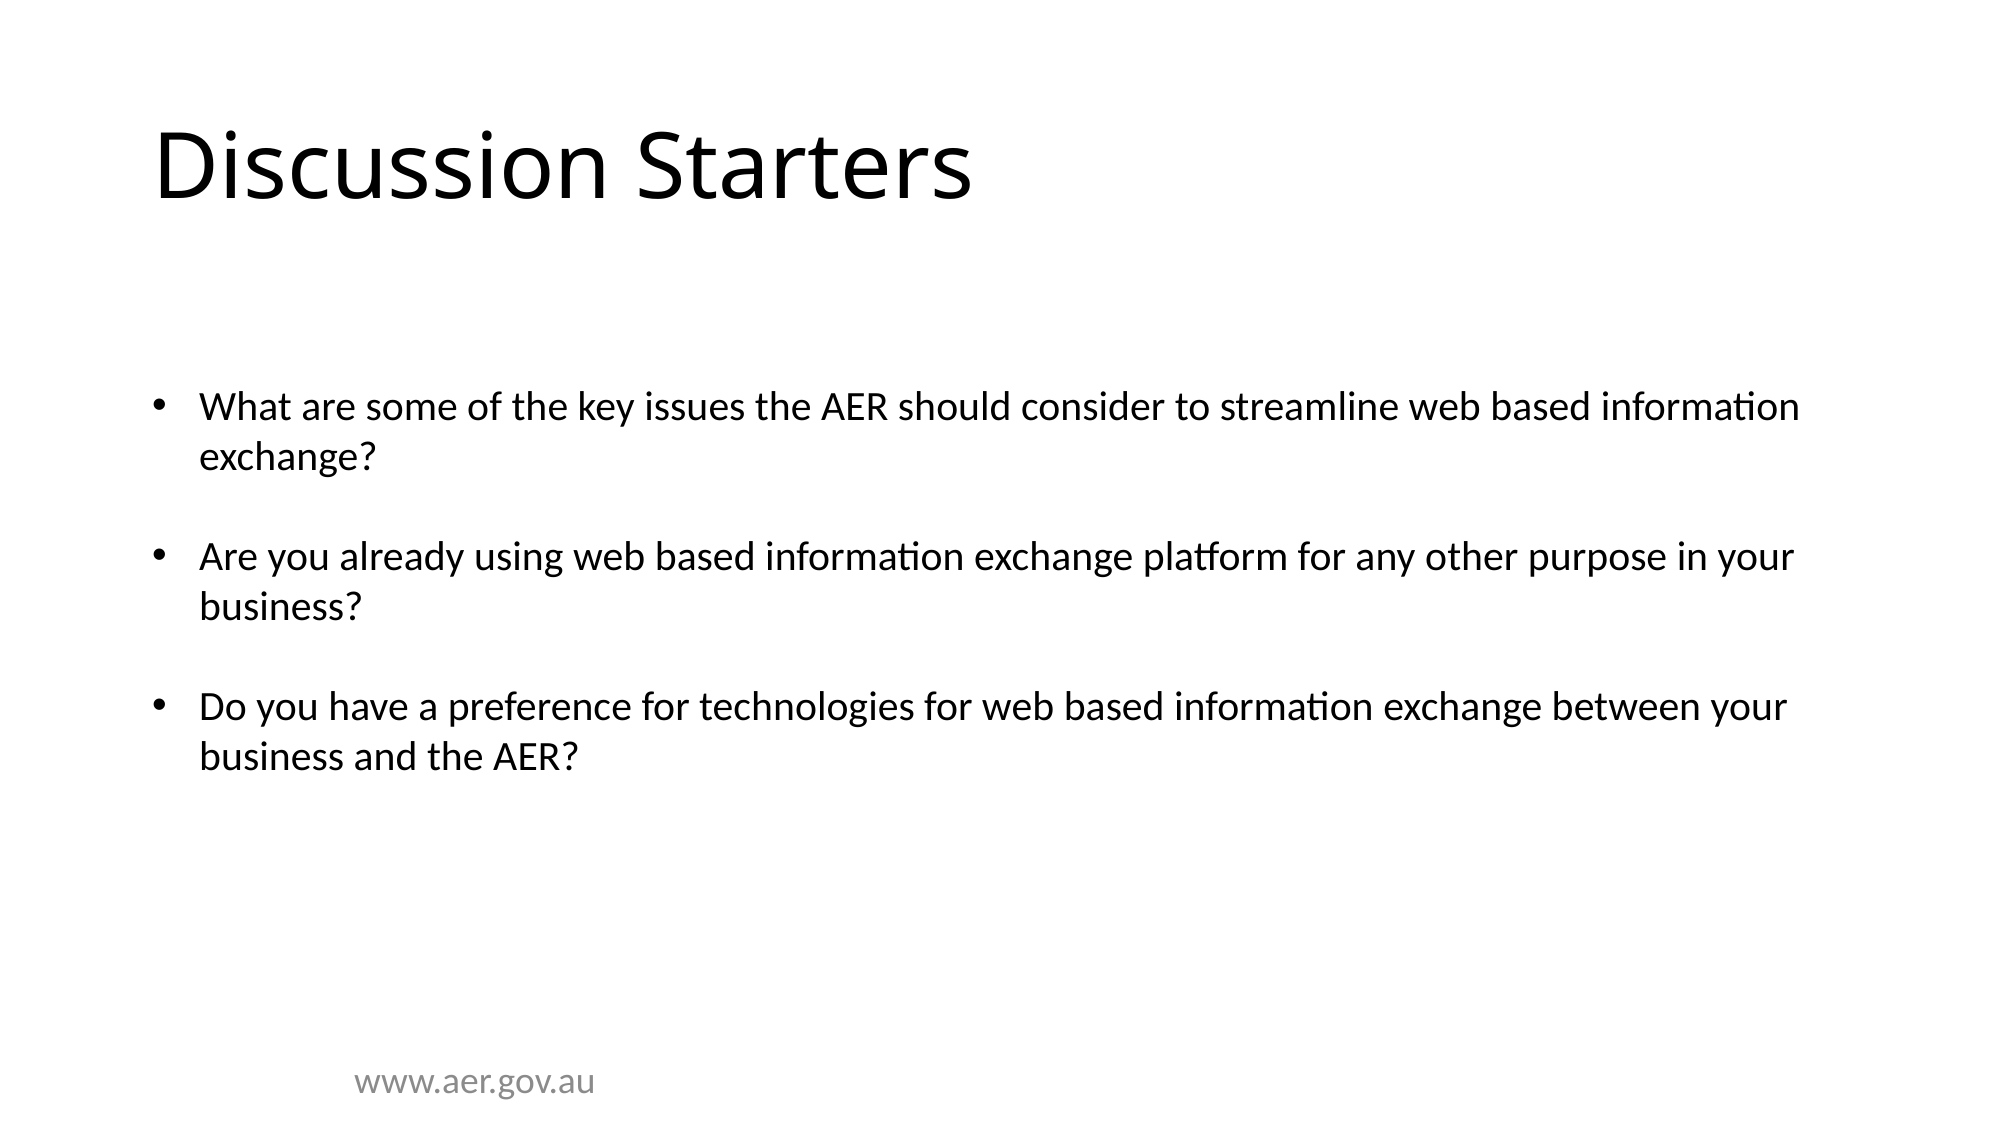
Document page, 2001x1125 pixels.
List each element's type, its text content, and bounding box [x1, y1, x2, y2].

title Discussion Starters [137, 59, 1863, 278]
footer www.aer.gov.au [137, 1048, 813, 1109]
text_box What are some of the key issues the AER should consider to streamline web based information exchange? Are you already using web based information exchange platform for any other purpose in your business? Do you have a preference for technologies for web based information exchange between your business and the AER? [137, 371, 1863, 787]
